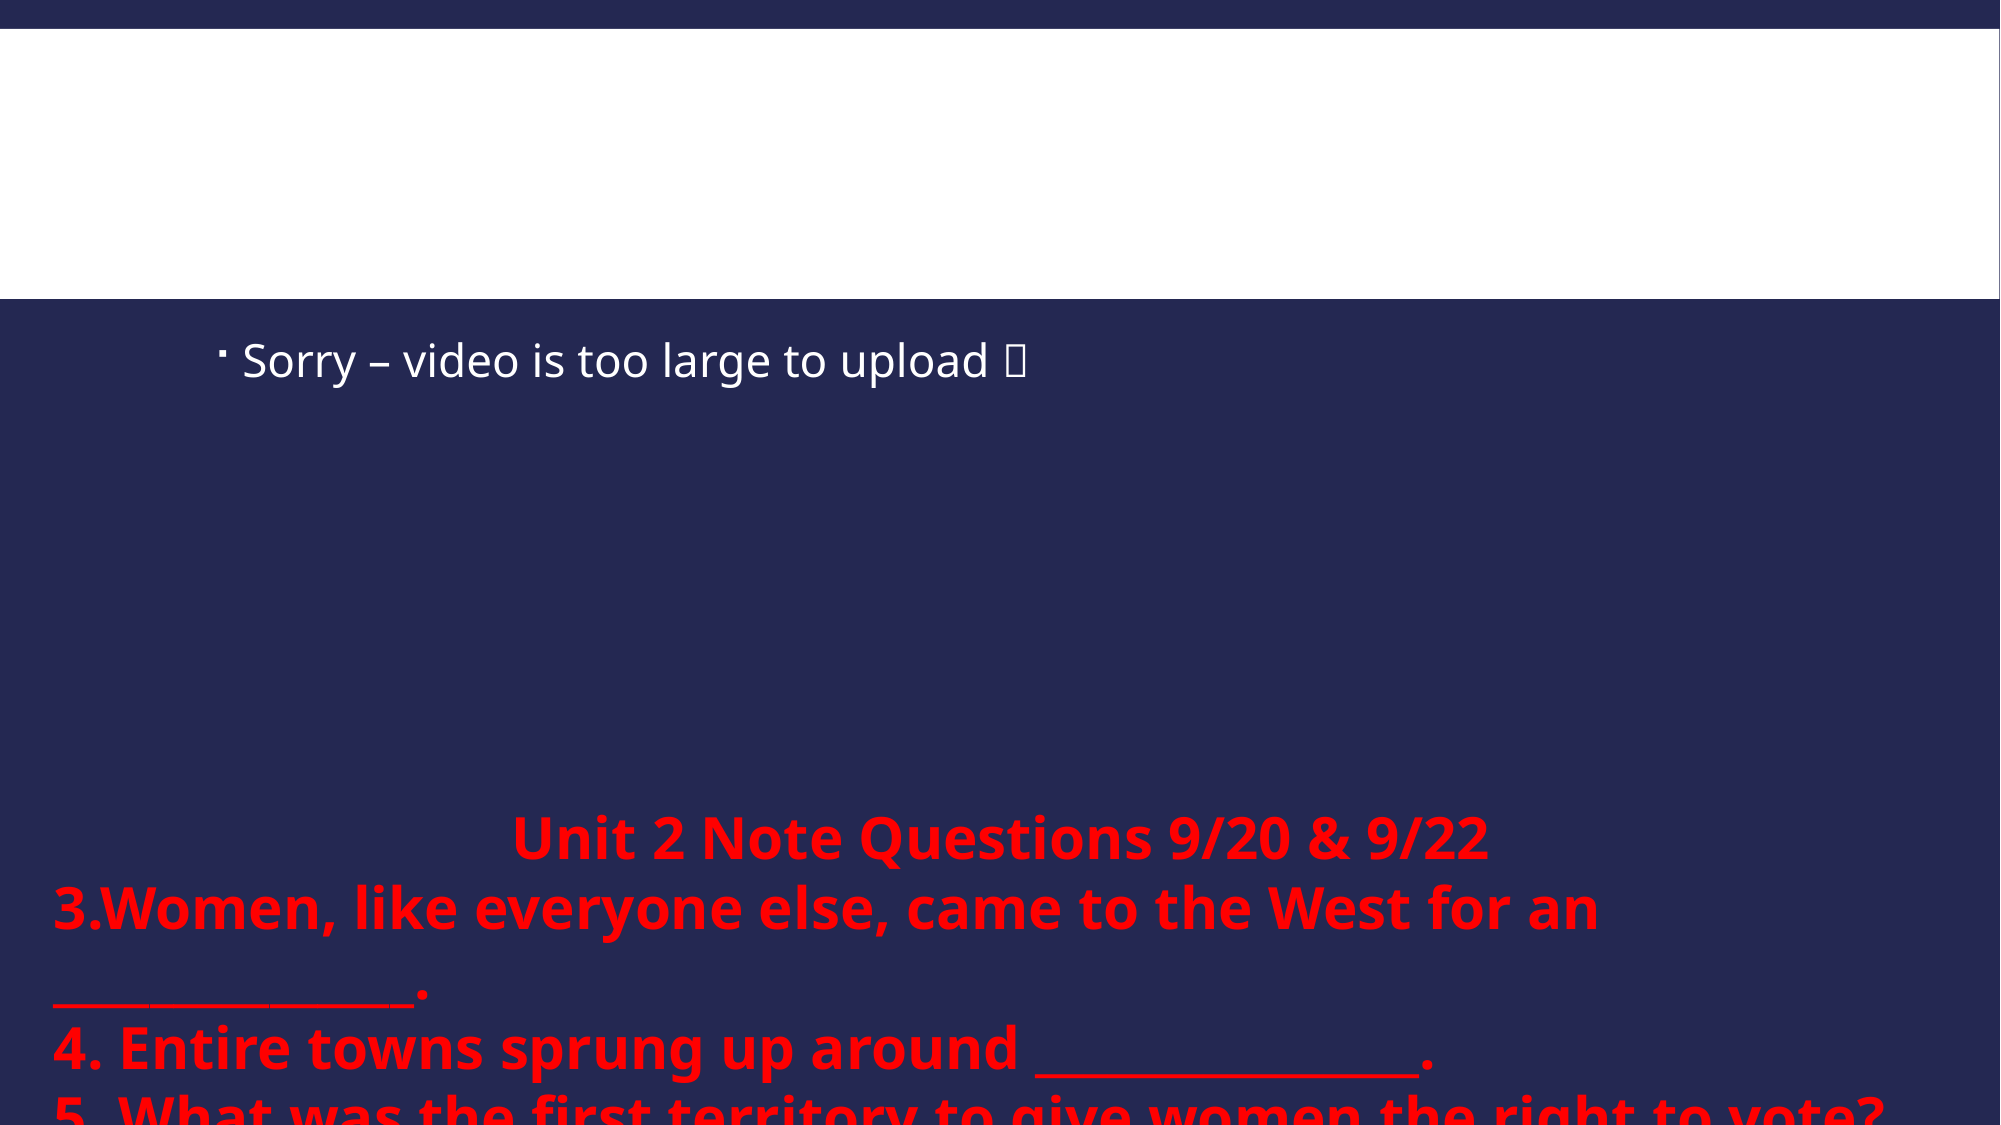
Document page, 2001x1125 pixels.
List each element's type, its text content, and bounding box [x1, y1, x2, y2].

list Sorry – video is too large to upload  [197, 329, 1779, 617]
text_box Unit 2 Note Questions 9/20 & 9/22 3.Women, like everyone else, came to the West for an _______________. 4. Entire towns sprung up around ________________. 5. What was the first territory to give women the right to vote? [39, 794, 1963, 1125]
